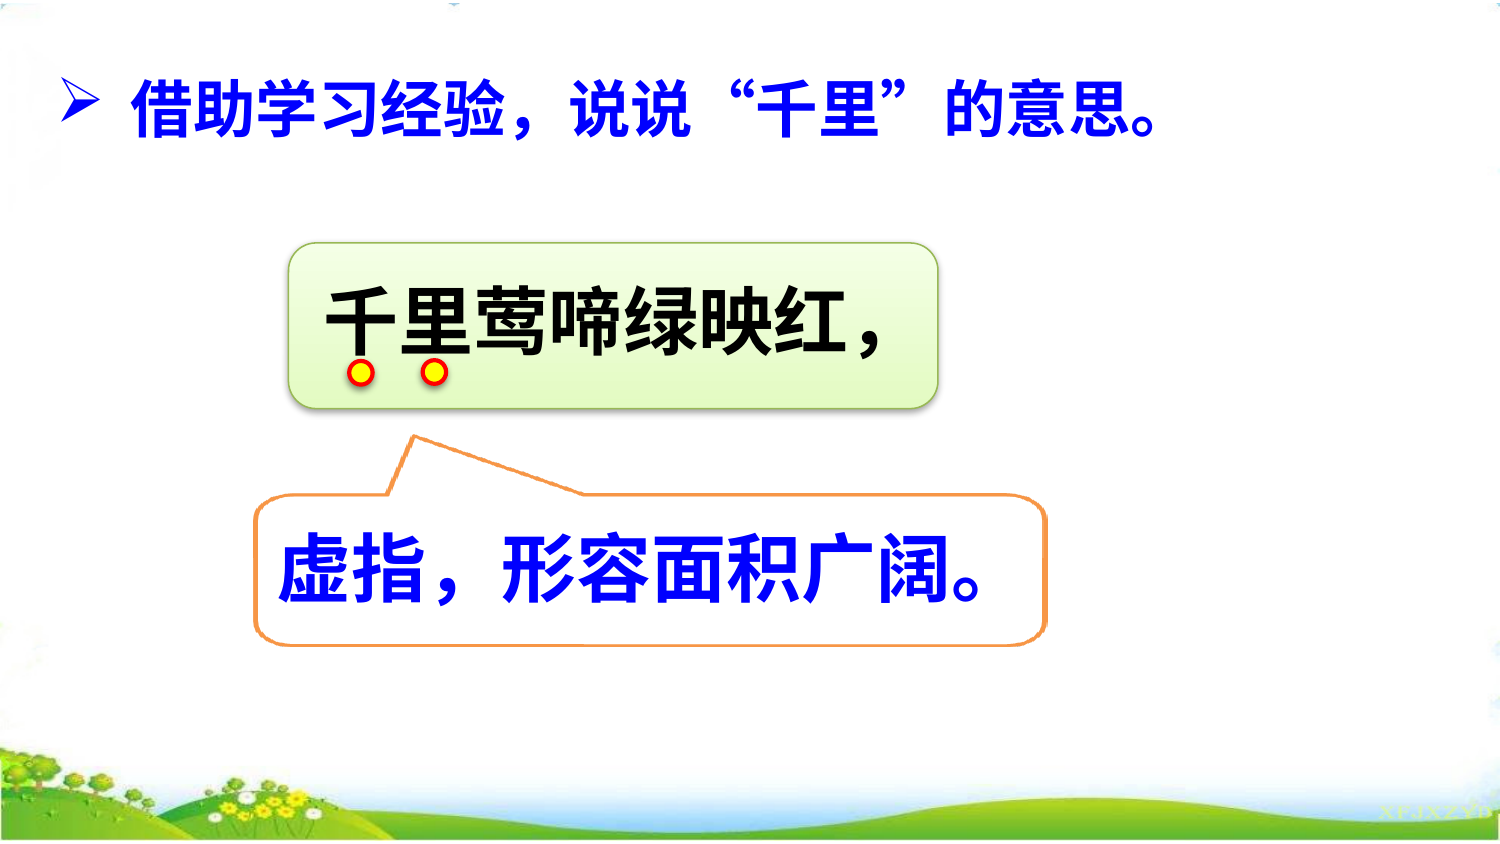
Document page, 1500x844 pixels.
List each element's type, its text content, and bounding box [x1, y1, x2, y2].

text_box 千里莺啼绿映红， [308, 248, 1145, 372]
text_box [288, 242, 938, 409]
text_box [349, 360, 373, 385]
picture [0, 3, 1500, 841]
text_box 借助学习经验，说说“千里”的意思。 [41, 47, 1471, 153]
text_box [422, 360, 447, 384]
